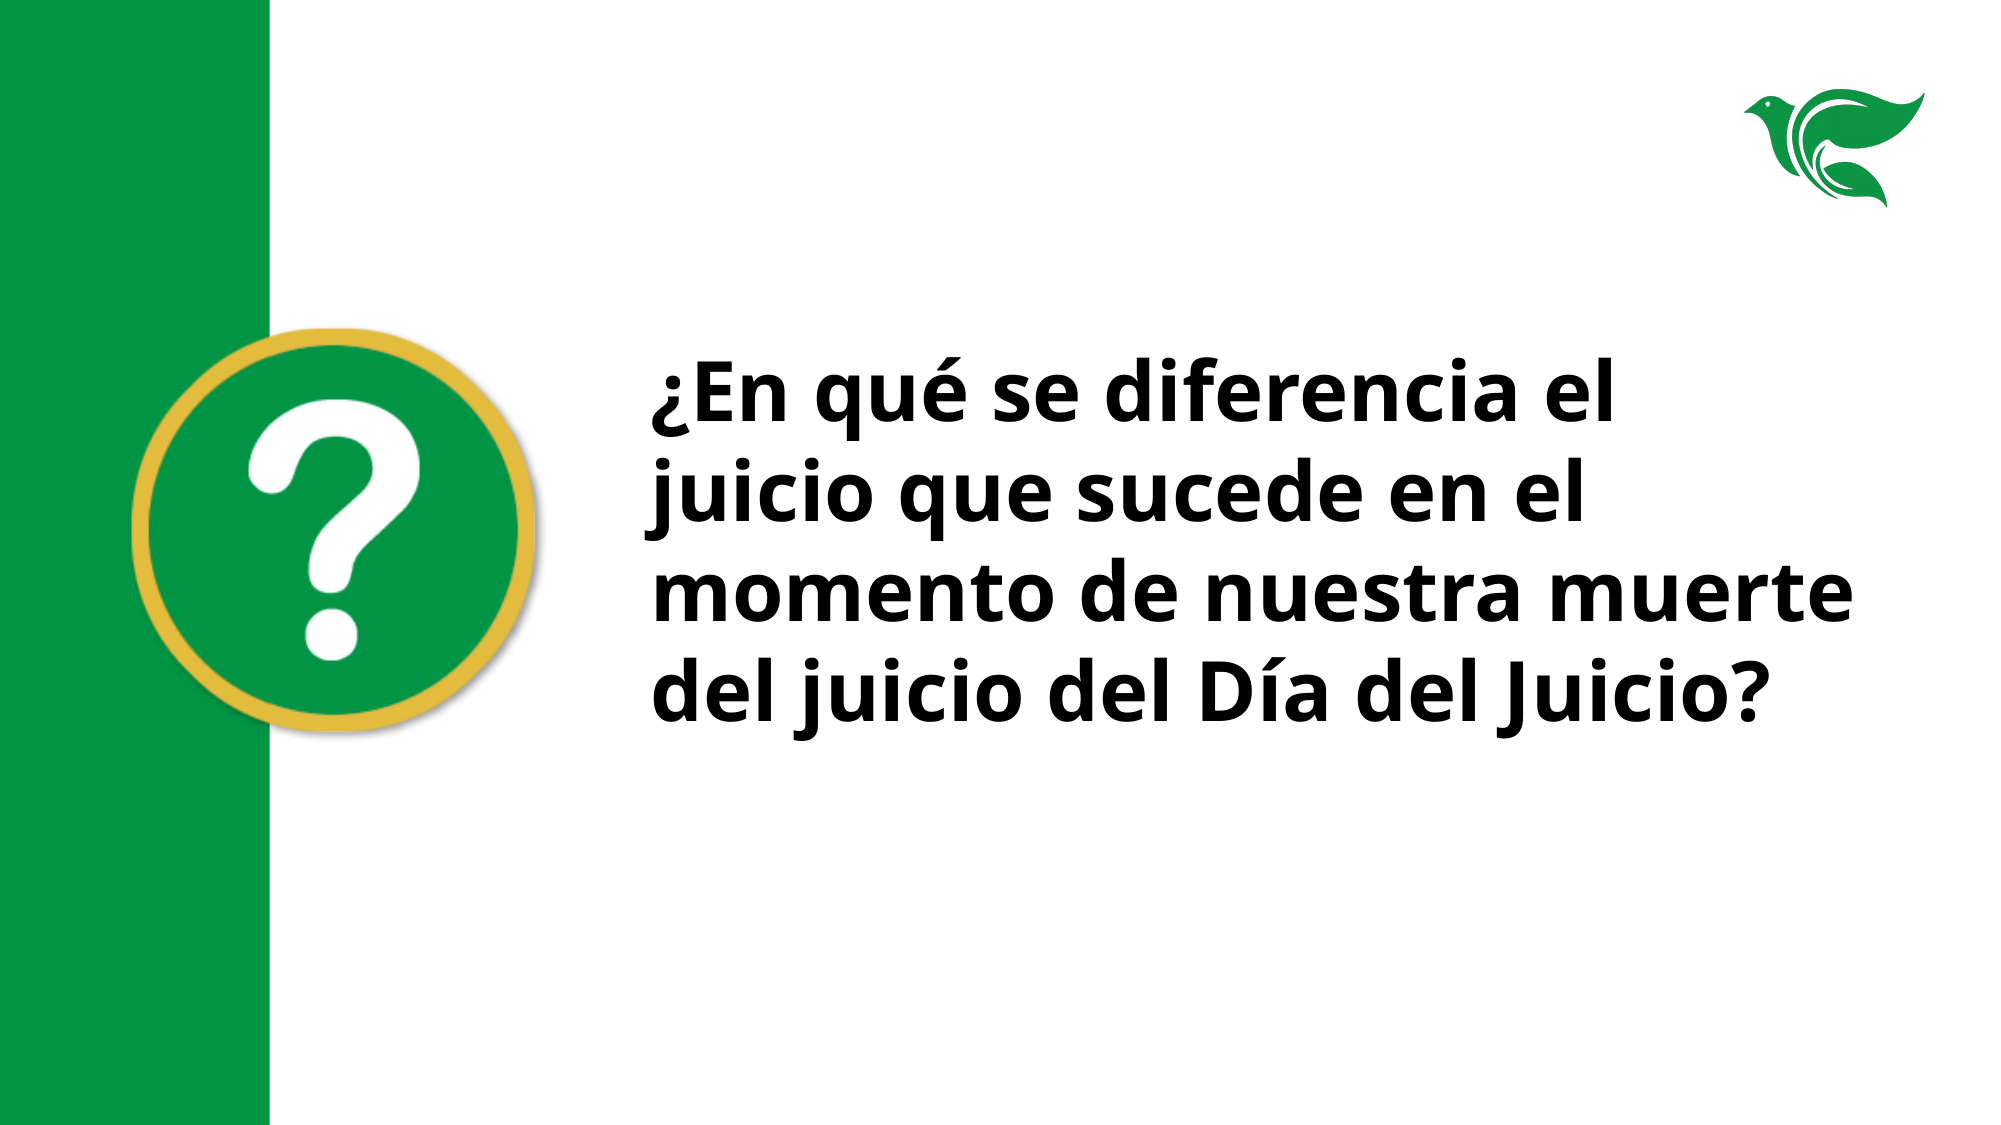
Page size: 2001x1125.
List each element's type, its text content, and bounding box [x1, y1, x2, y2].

text_box ¿En qué se diferencia el juicio que sucede en el momento de nuestra muerte del juicio del Día del Juicio? [635, 330, 1882, 746]
picture [1722, 47, 1953, 240]
text_box [0, 0, 270, 1125]
picture [77, 254, 592, 783]
